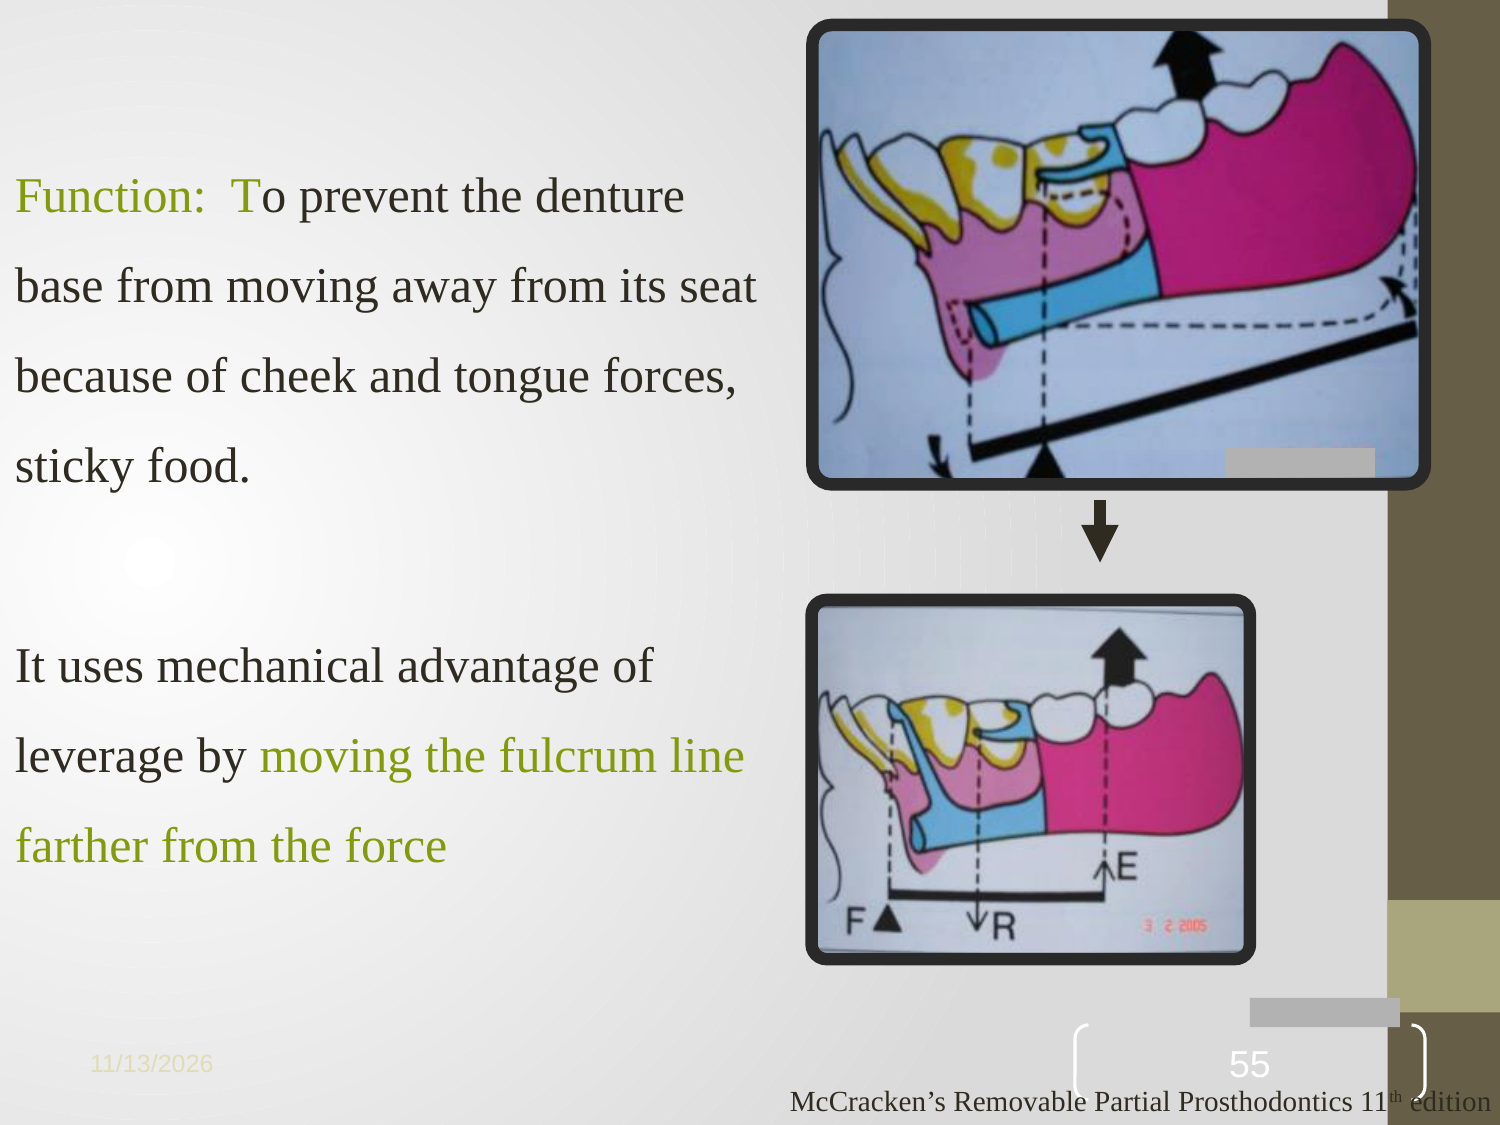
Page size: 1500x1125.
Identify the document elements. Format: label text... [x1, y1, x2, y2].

text_box Function: To prevent the denture base from moving away from its seat because of cheek and tongue forces, sticky food. It uses mechanical advantage of leverage by moving the fulcrum line farther from the force [0, 124, 800, 970]
text_box McCracken’s Removable Partial Prosthodontics 11th edition [774, 1074, 1500, 1125]
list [811, 599, 1251, 960]
slide_number 21-May-23 [75, 1025, 425, 1100]
text_box [1093, 499, 1107, 563]
slide_number 55 [1073, 1023, 1427, 1074]
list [811, 24, 1426, 485]
